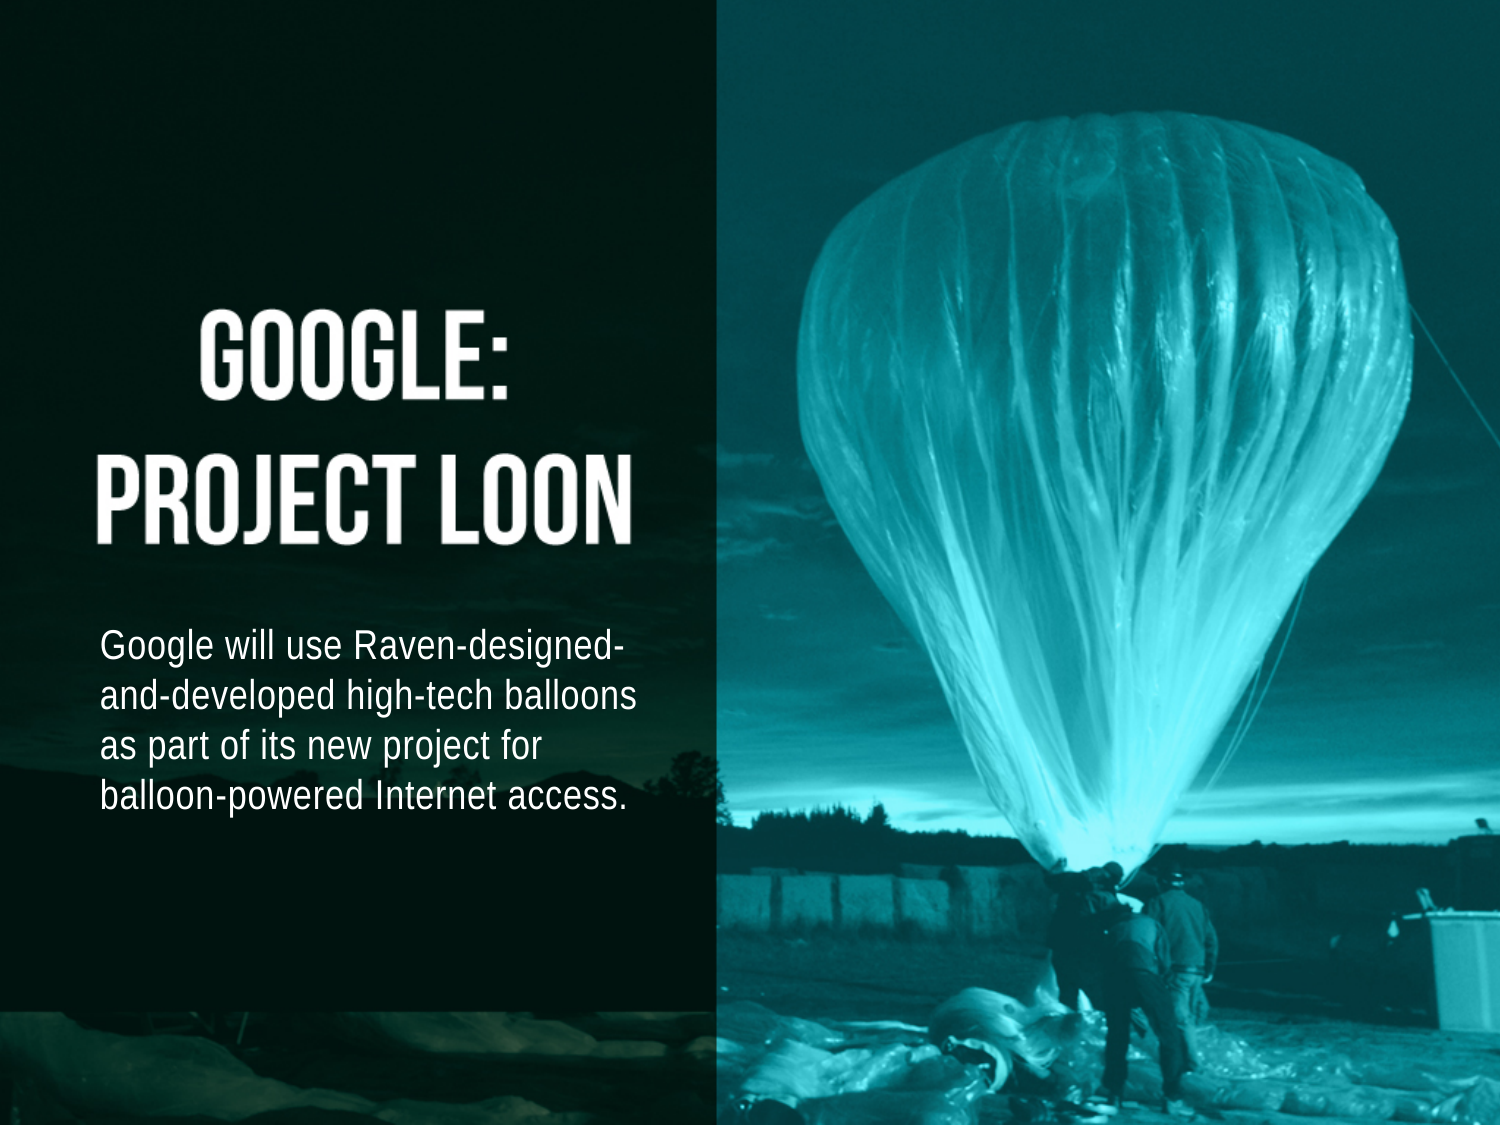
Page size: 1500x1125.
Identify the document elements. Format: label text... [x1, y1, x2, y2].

text_box Google will use Raven-designed- and-developed high-tech balloons as part of its new project for balloon-powered Internet access. [85, 610, 653, 826]
picture [0, 0, 1500, 1125]
